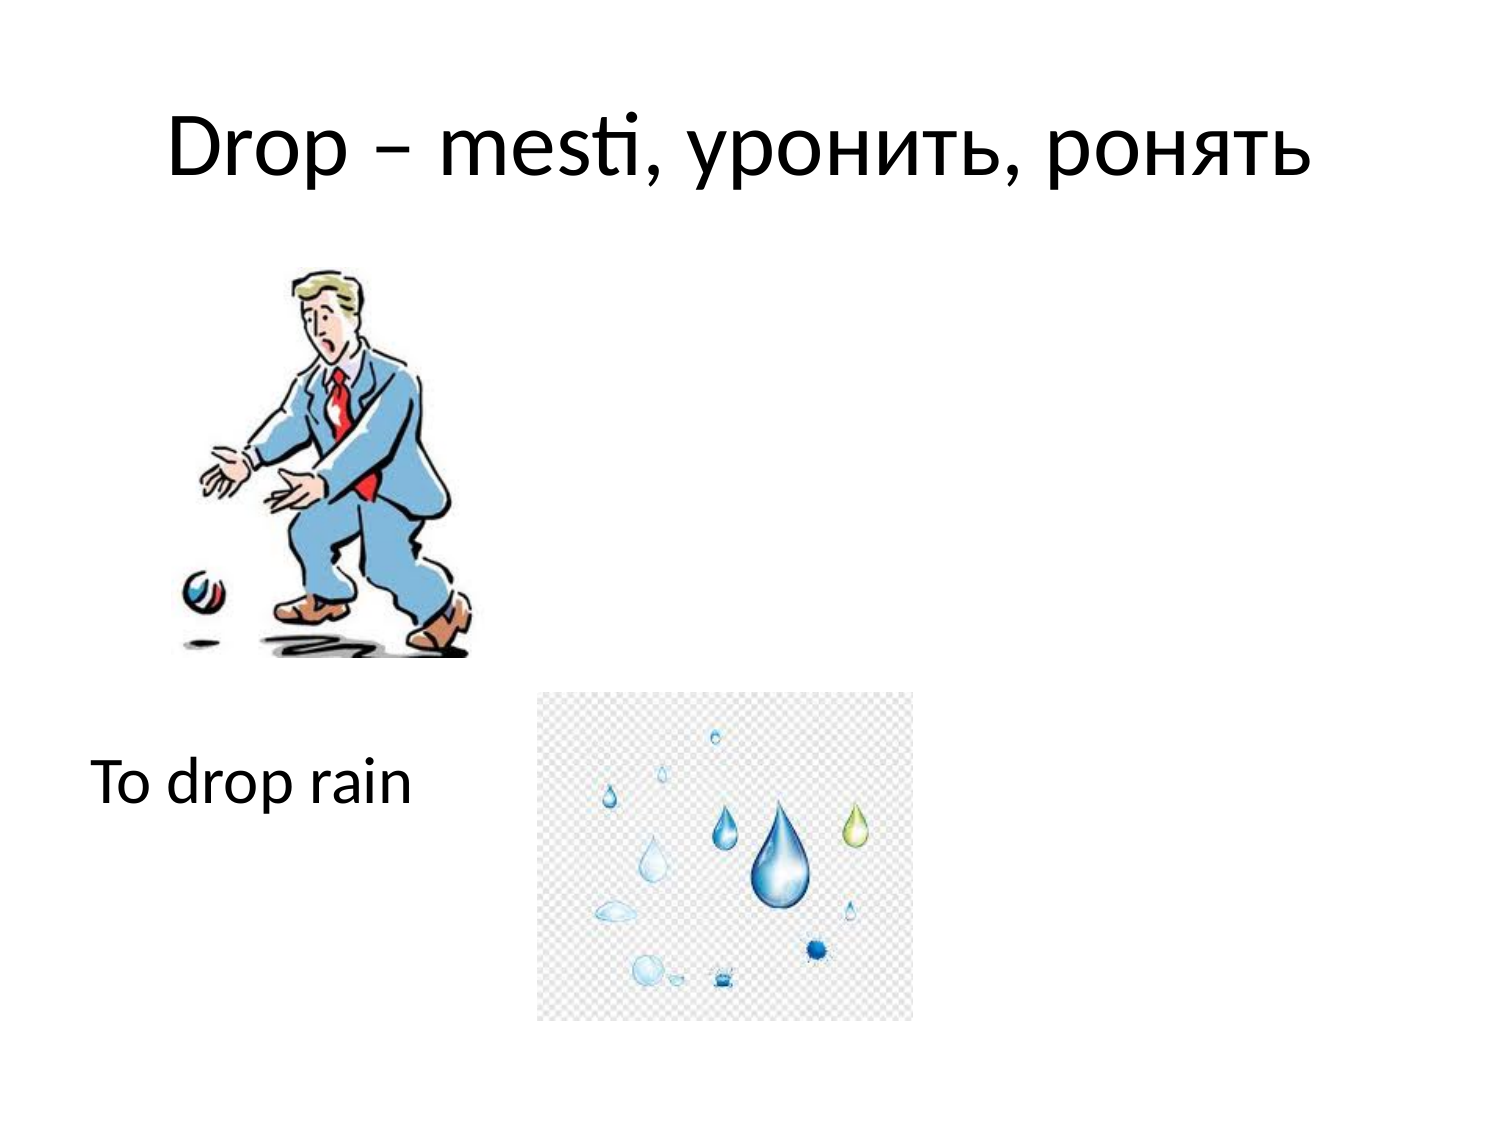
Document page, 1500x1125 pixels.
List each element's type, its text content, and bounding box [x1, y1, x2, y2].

picture [537, 692, 913, 1021]
title Drop – mesti, уронить, ронять [75, 45, 1425, 233]
picture [170, 266, 486, 659]
list To drop rain [75, 262, 1425, 1005]
